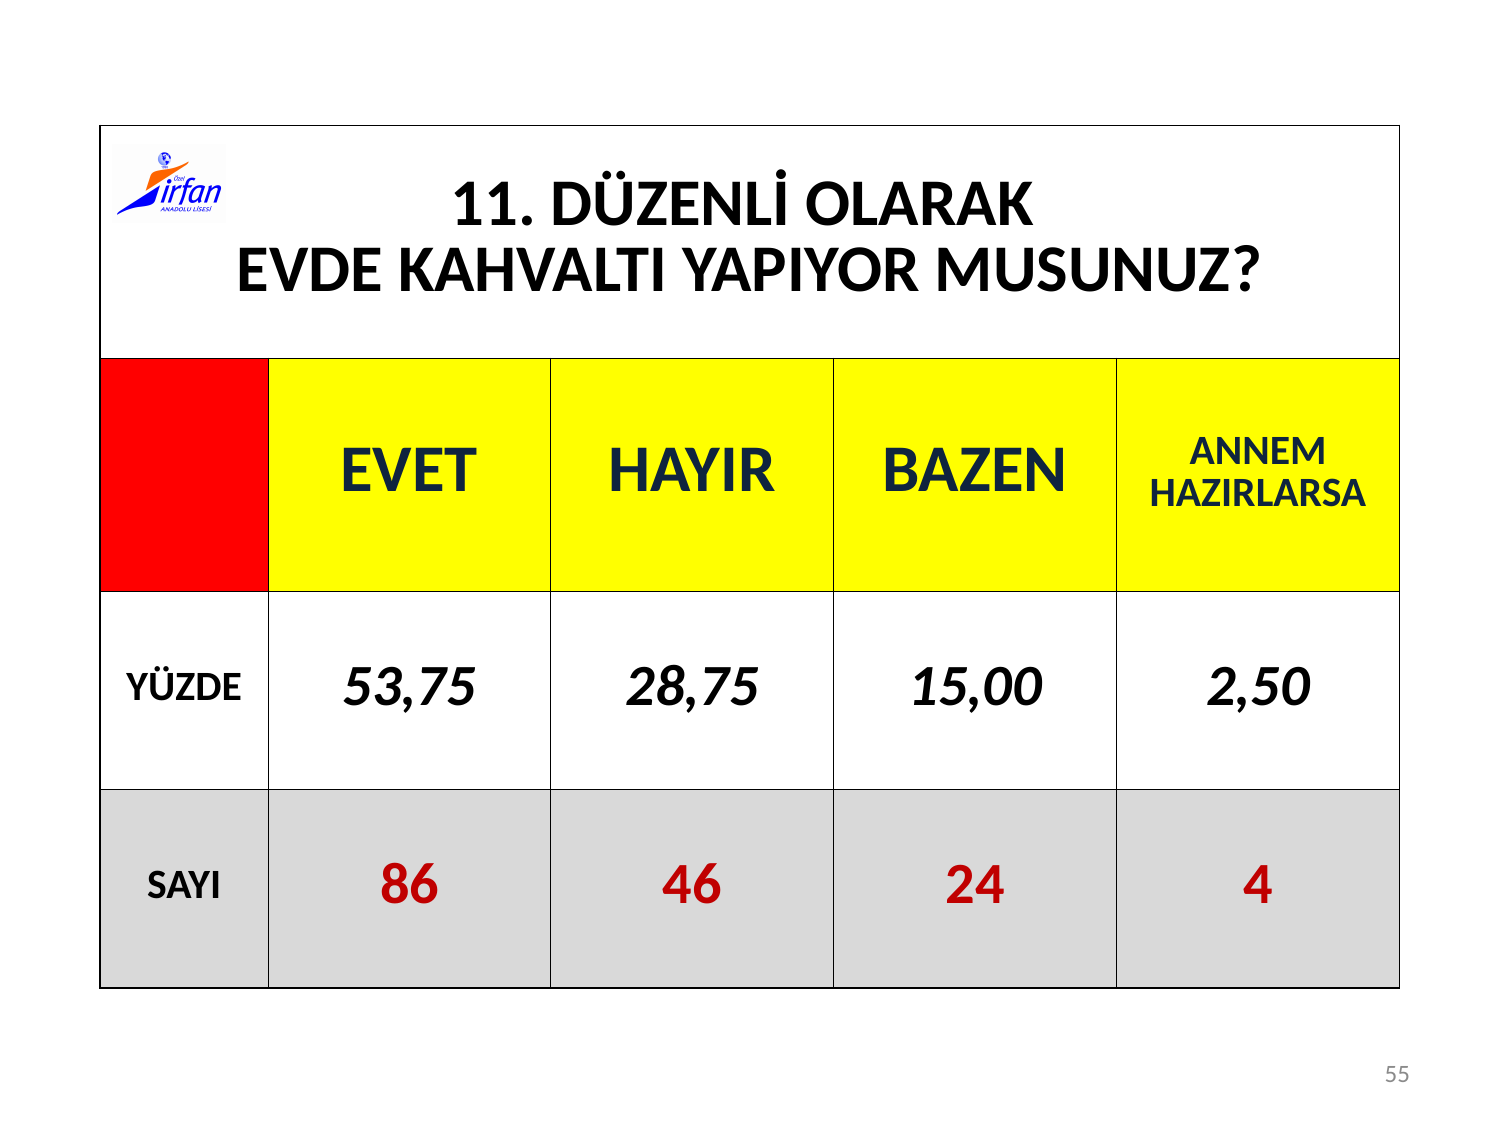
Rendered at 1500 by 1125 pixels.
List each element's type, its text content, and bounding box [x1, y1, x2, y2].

table_cell 4 [1117, 790, 1399, 987]
table_header 11. DÜZENLİ OLARAK EVDE KAHVALTI YAPIYOR MUSUNUZ? [101, 126, 1399, 358]
table_cell HAYIR [551, 359, 833, 591]
slide_number 55 [1074, 1042, 1425, 1103]
table_cell 46 [551, 790, 833, 987]
table_cell EVET [269, 359, 550, 591]
table_cell 15,00 [834, 592, 1116, 789]
table_cell ANNEM HAZIRLARSA [1117, 359, 1399, 591]
table_cell YÜZDE [101, 592, 268, 789]
table_cell BAZEN [834, 359, 1116, 591]
table_cell 2,50 [1117, 592, 1399, 789]
table_cell SAYI [101, 790, 268, 987]
table_cell [101, 359, 268, 591]
table_cell 28,75 [551, 592, 833, 789]
table_cell 24 [834, 790, 1116, 987]
table_cell 53,75 [269, 592, 550, 789]
table_cell 86 [269, 790, 550, 987]
picture [111, 144, 227, 223]
